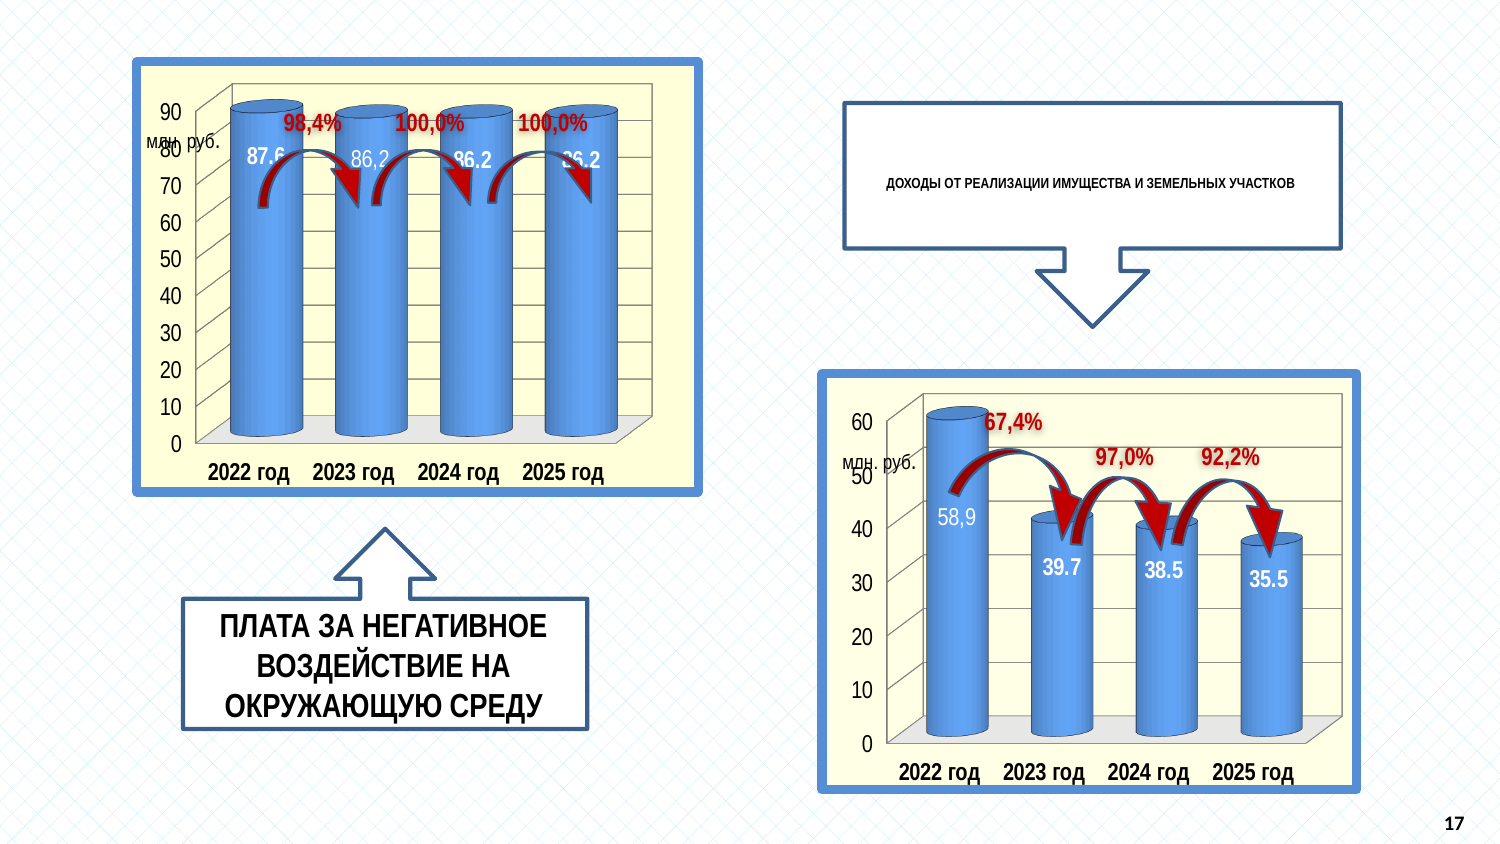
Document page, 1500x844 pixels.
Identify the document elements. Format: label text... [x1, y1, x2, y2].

text_box [842, 100, 1343, 251]
text_box Плата за негативное воздействие на окружающую среду [183, 598, 585, 729]
text_box Доходы от реализации имущества и земельных участков [844, 132, 1341, 258]
chart [131, 56, 703, 497]
text_box [180, 526, 590, 732]
chart [817, 369, 1362, 795]
text_box 17 [1415, 802, 1494, 843]
text_box [1034, 258, 1151, 330]
